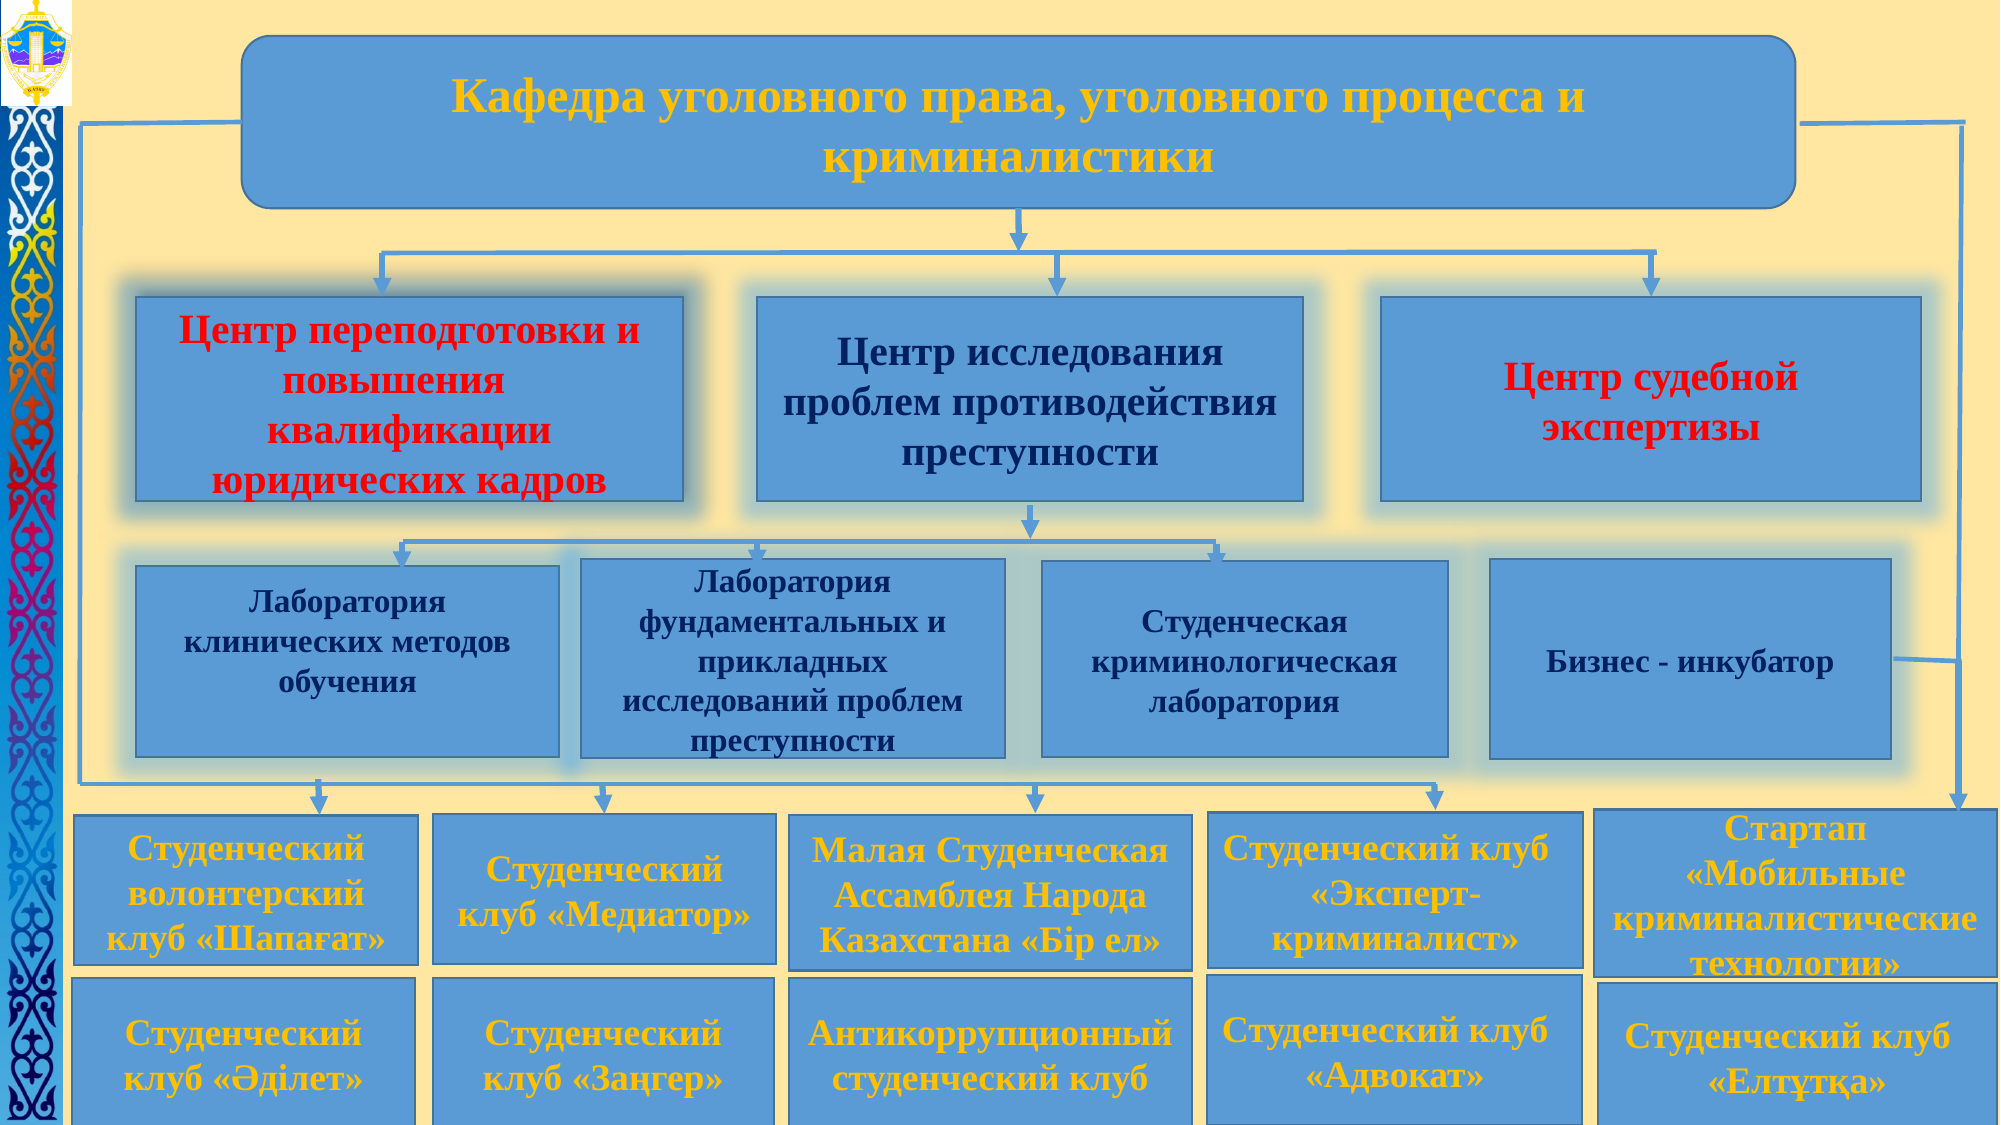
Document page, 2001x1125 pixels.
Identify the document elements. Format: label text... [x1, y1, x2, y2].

text_box Малая Студенческая Ассамблея Народа Казахстана «Бір ел» [788, 814, 1193, 972]
text_box Центр судебной экспертизы [1380, 296, 1922, 502]
text_box Студенческий клуб «Әділет» [71, 977, 416, 1125]
text_box Бизнес - инкубатор [1489, 558, 1892, 760]
text_box Центр переподготовки и повышения квалификации юридических кадров [135, 296, 684, 502]
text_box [1958, 125, 1962, 658]
text_box Студенческий клуб «Эксперт-криминалист» [1207, 811, 1584, 969]
text_box Стартап «Мобильные криминалистические технологии» [1593, 808, 1998, 978]
text_box Центр исследования проблем противодействия преступности [756, 296, 1304, 502]
text_box Лаборатория фундаментальных и прикладных исследований проблем преступности [580, 558, 1006, 759]
text_box Антикоррупционный студенческий клуб [788, 977, 1193, 1125]
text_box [1893, 658, 1962, 662]
text_box Студенческий клуб «Заңгер» [432, 977, 775, 1125]
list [0, 0, 63, 1125]
text_box Студенческий волонтерский клуб «Шапағат» [73, 814, 419, 966]
text_box Студенческий клуб «Елтұтқа» [1597, 982, 1998, 1125]
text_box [1, 0, 72, 106]
text_box Лаборатория клинических методов обучения [135, 565, 550, 758]
text_box Студенческий клуб «Медиатор» [432, 813, 777, 965]
text_box Студенческая криминологическая лаборатория [1041, 560, 1449, 758]
text_box Студенческий клуб «Адвокат» [1206, 974, 1583, 1125]
text_box Кафедра уголовного права, уголовного процесса и криминалистики [240, 34, 1797, 210]
